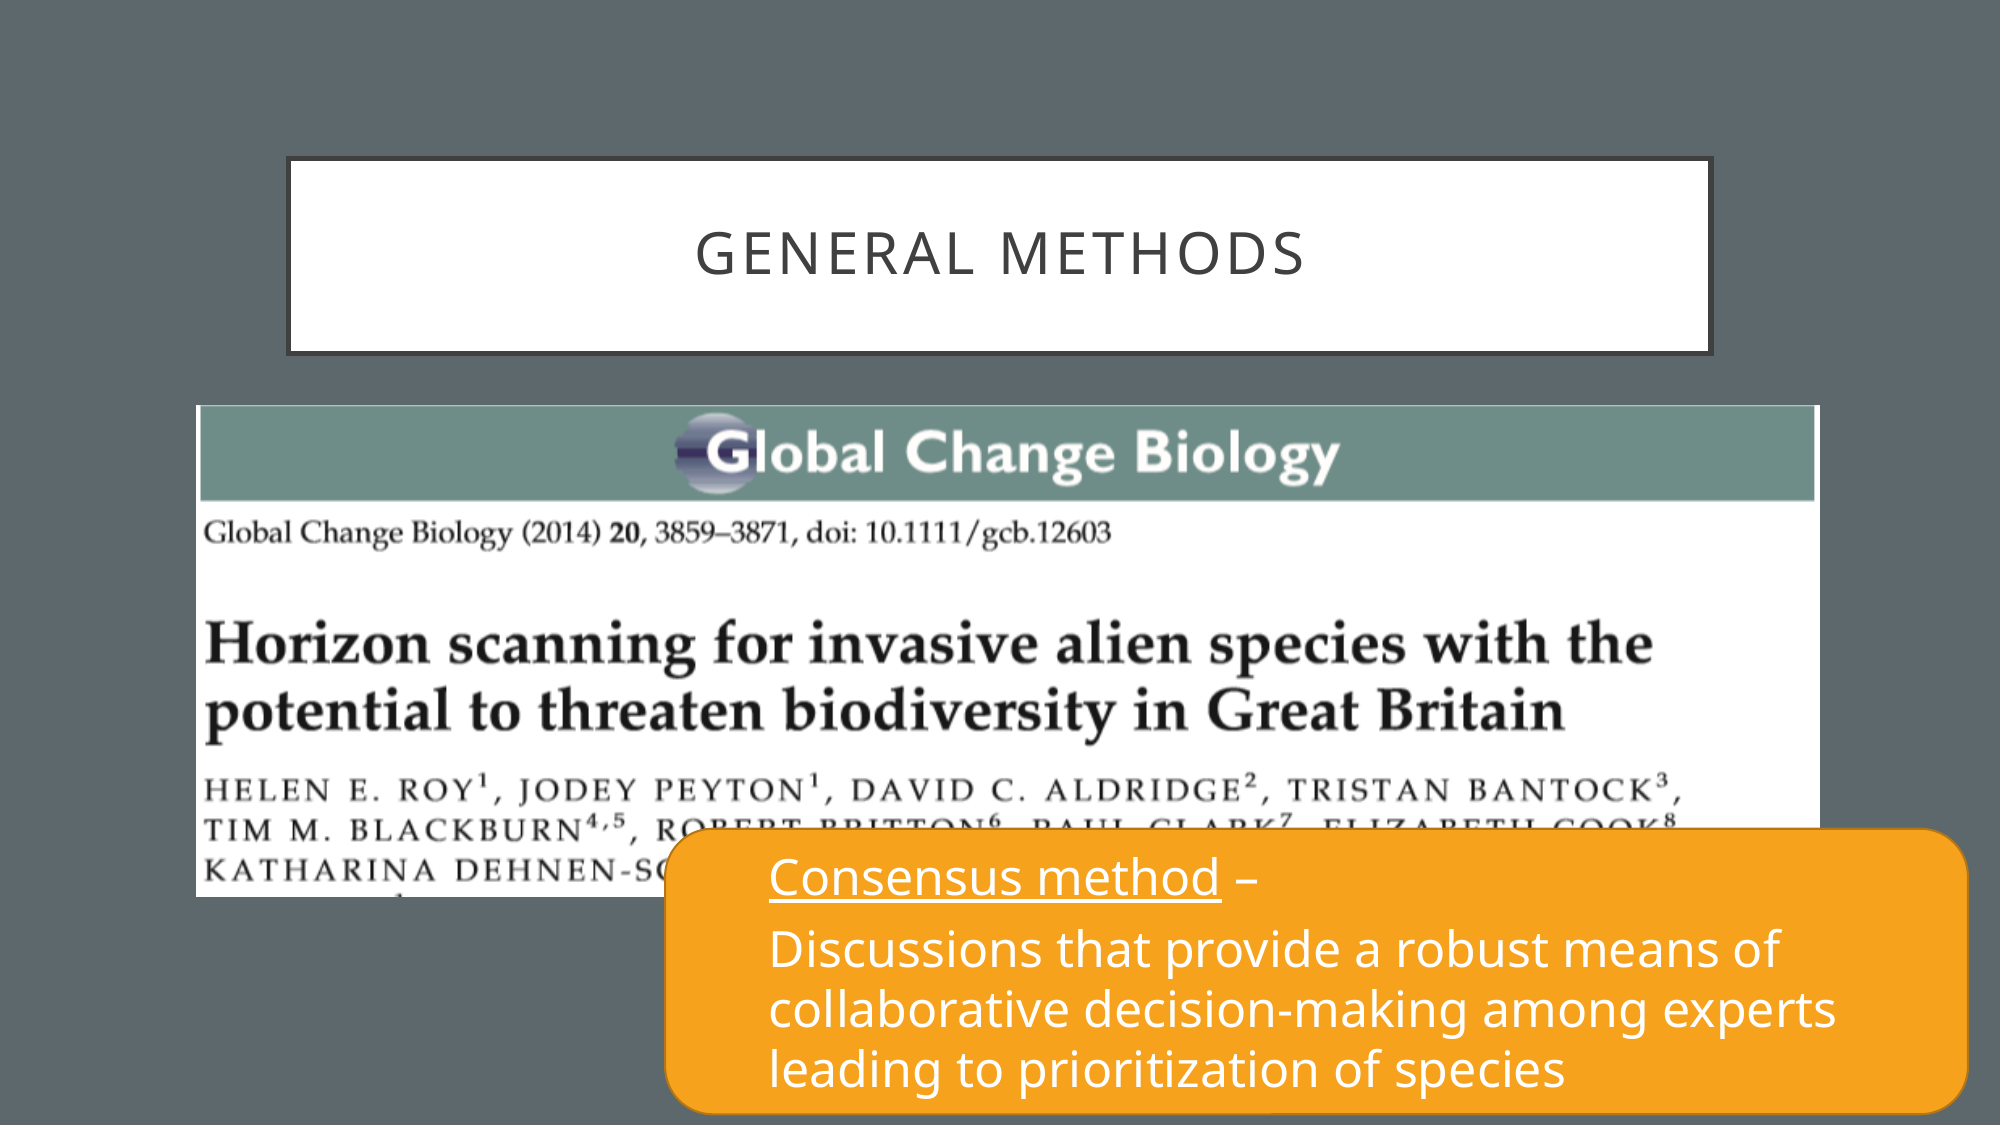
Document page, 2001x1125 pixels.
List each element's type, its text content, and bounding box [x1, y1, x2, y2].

text_box Consensus method – Discussions that provide a robust means of collaborative decision-making among experts leading to prioritization of species [664, 827, 1969, 1116]
title General methods [286, 156, 1714, 356]
picture [180, 405, 1820, 897]
